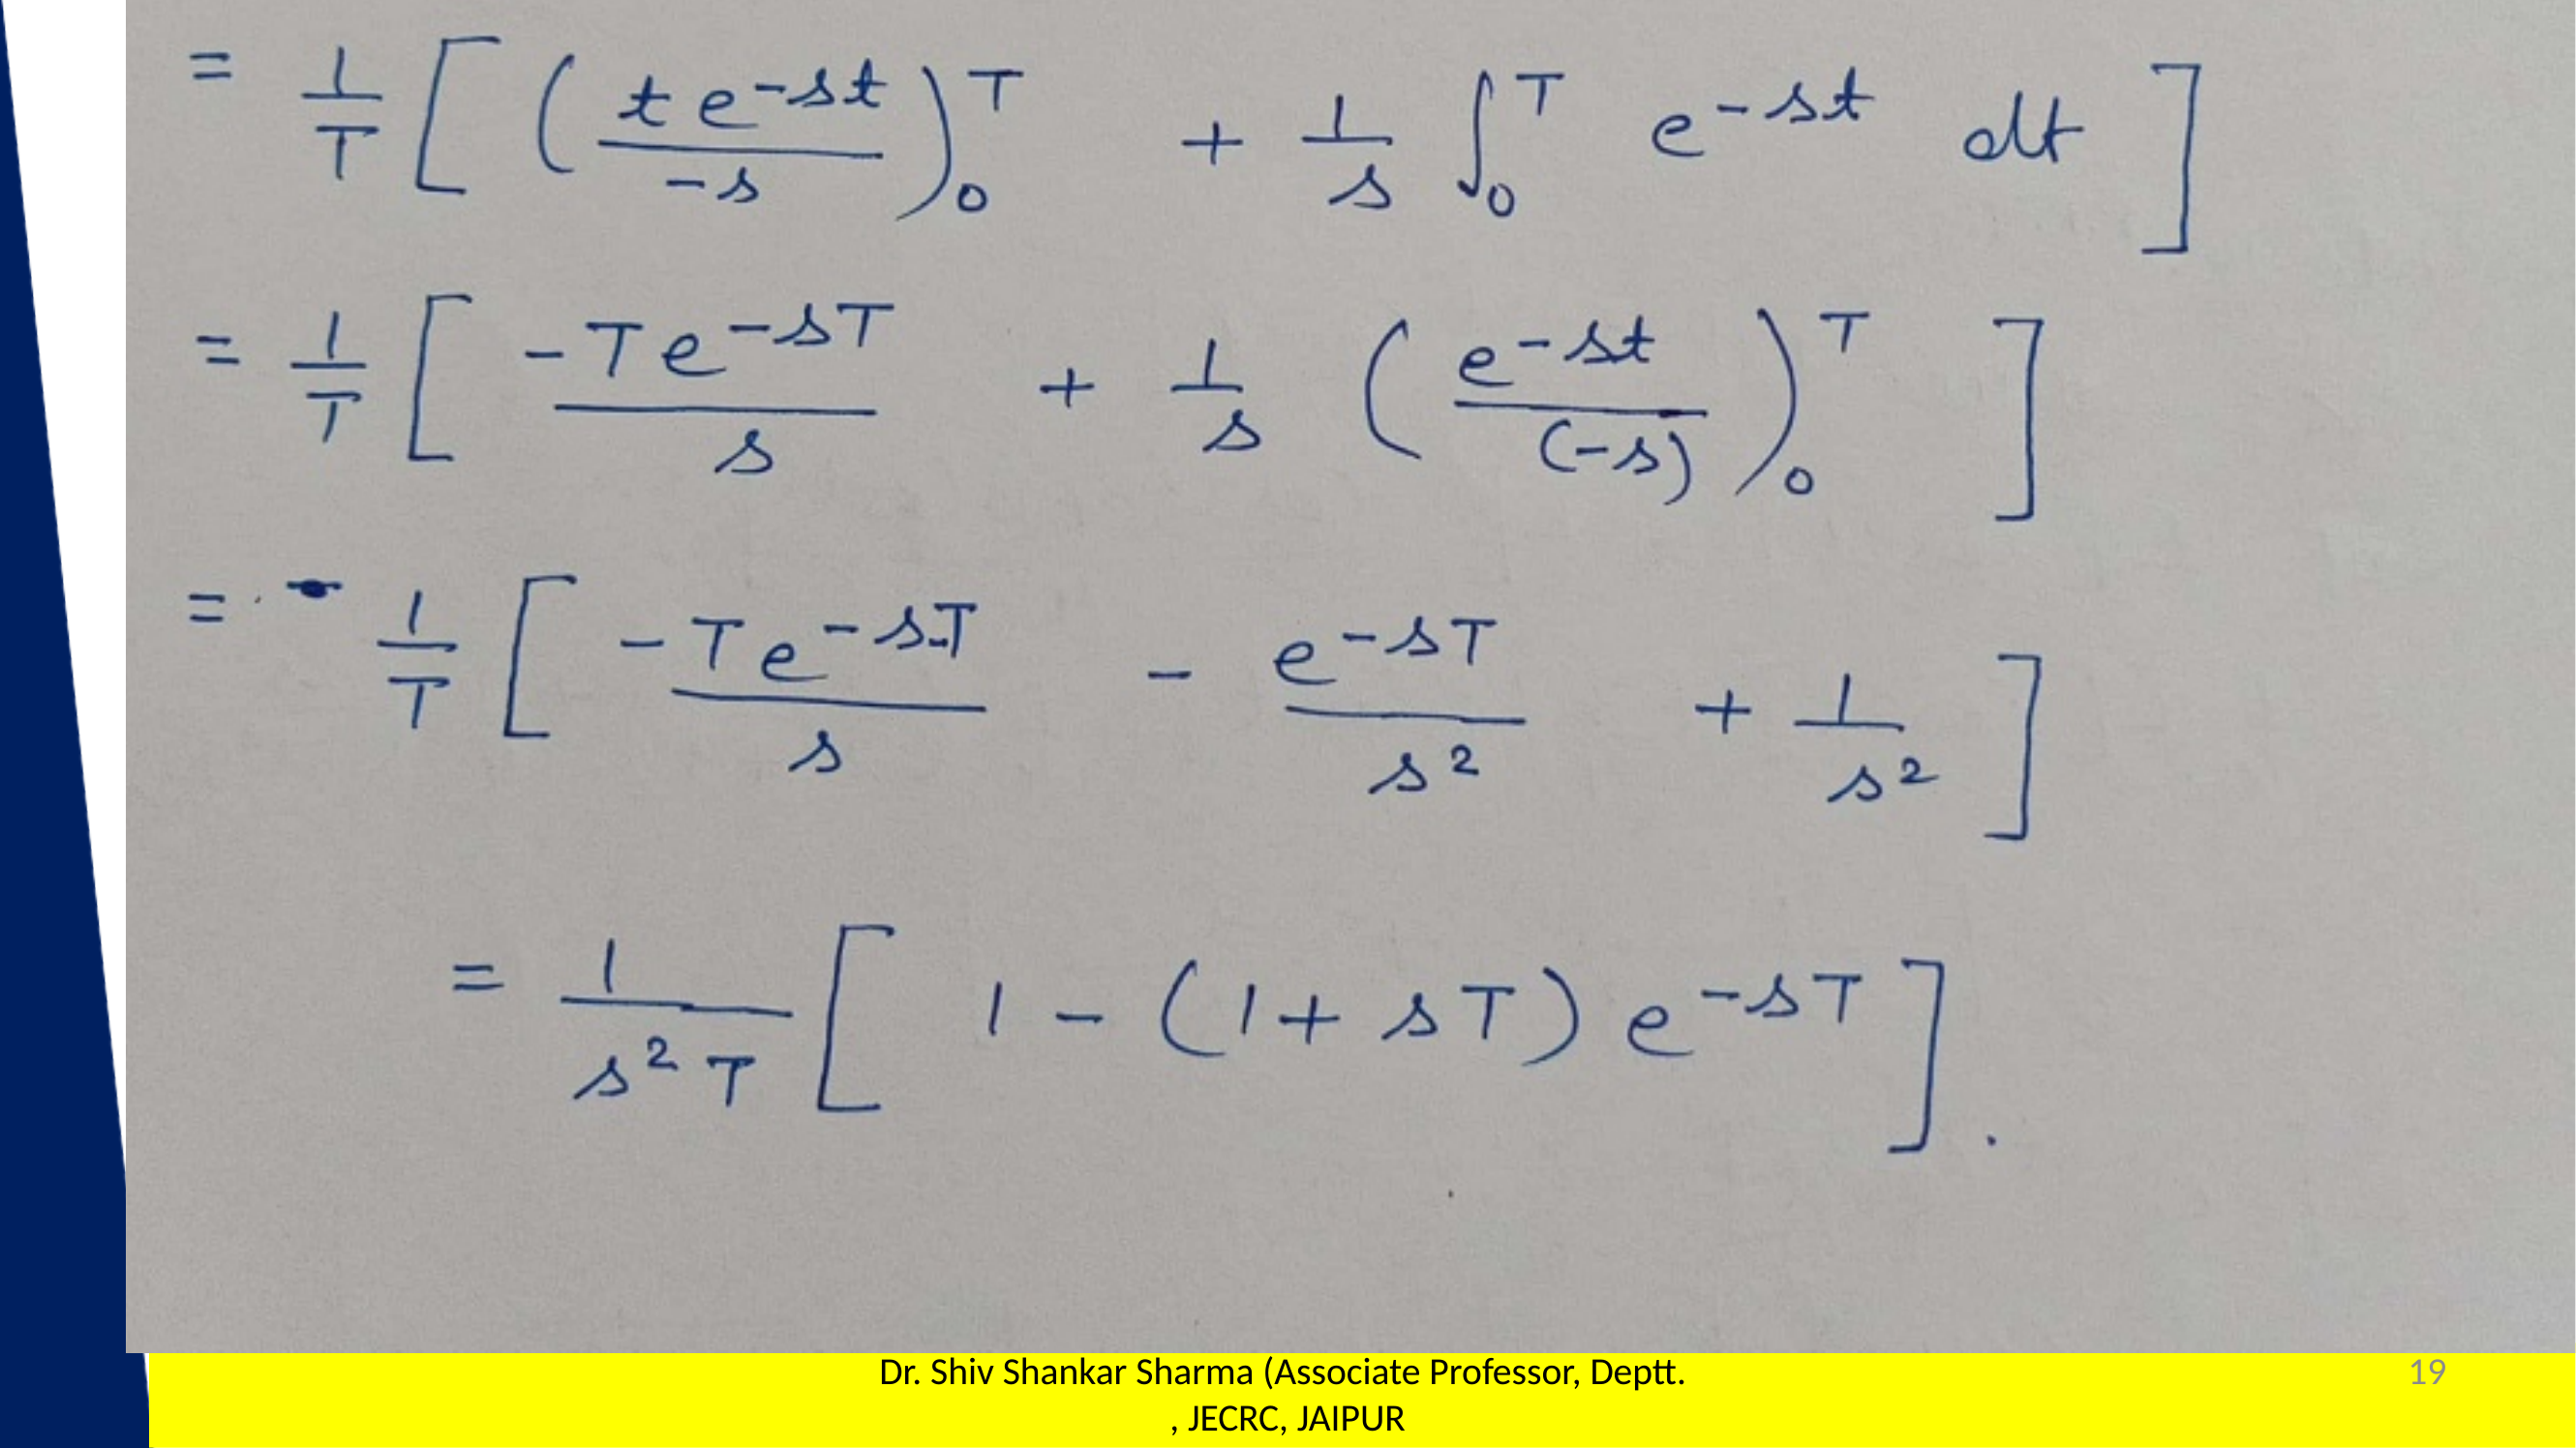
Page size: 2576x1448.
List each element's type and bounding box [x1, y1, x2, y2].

picture [125, 0, 2576, 1354]
text_box [0, 0, 2576, 1448]
